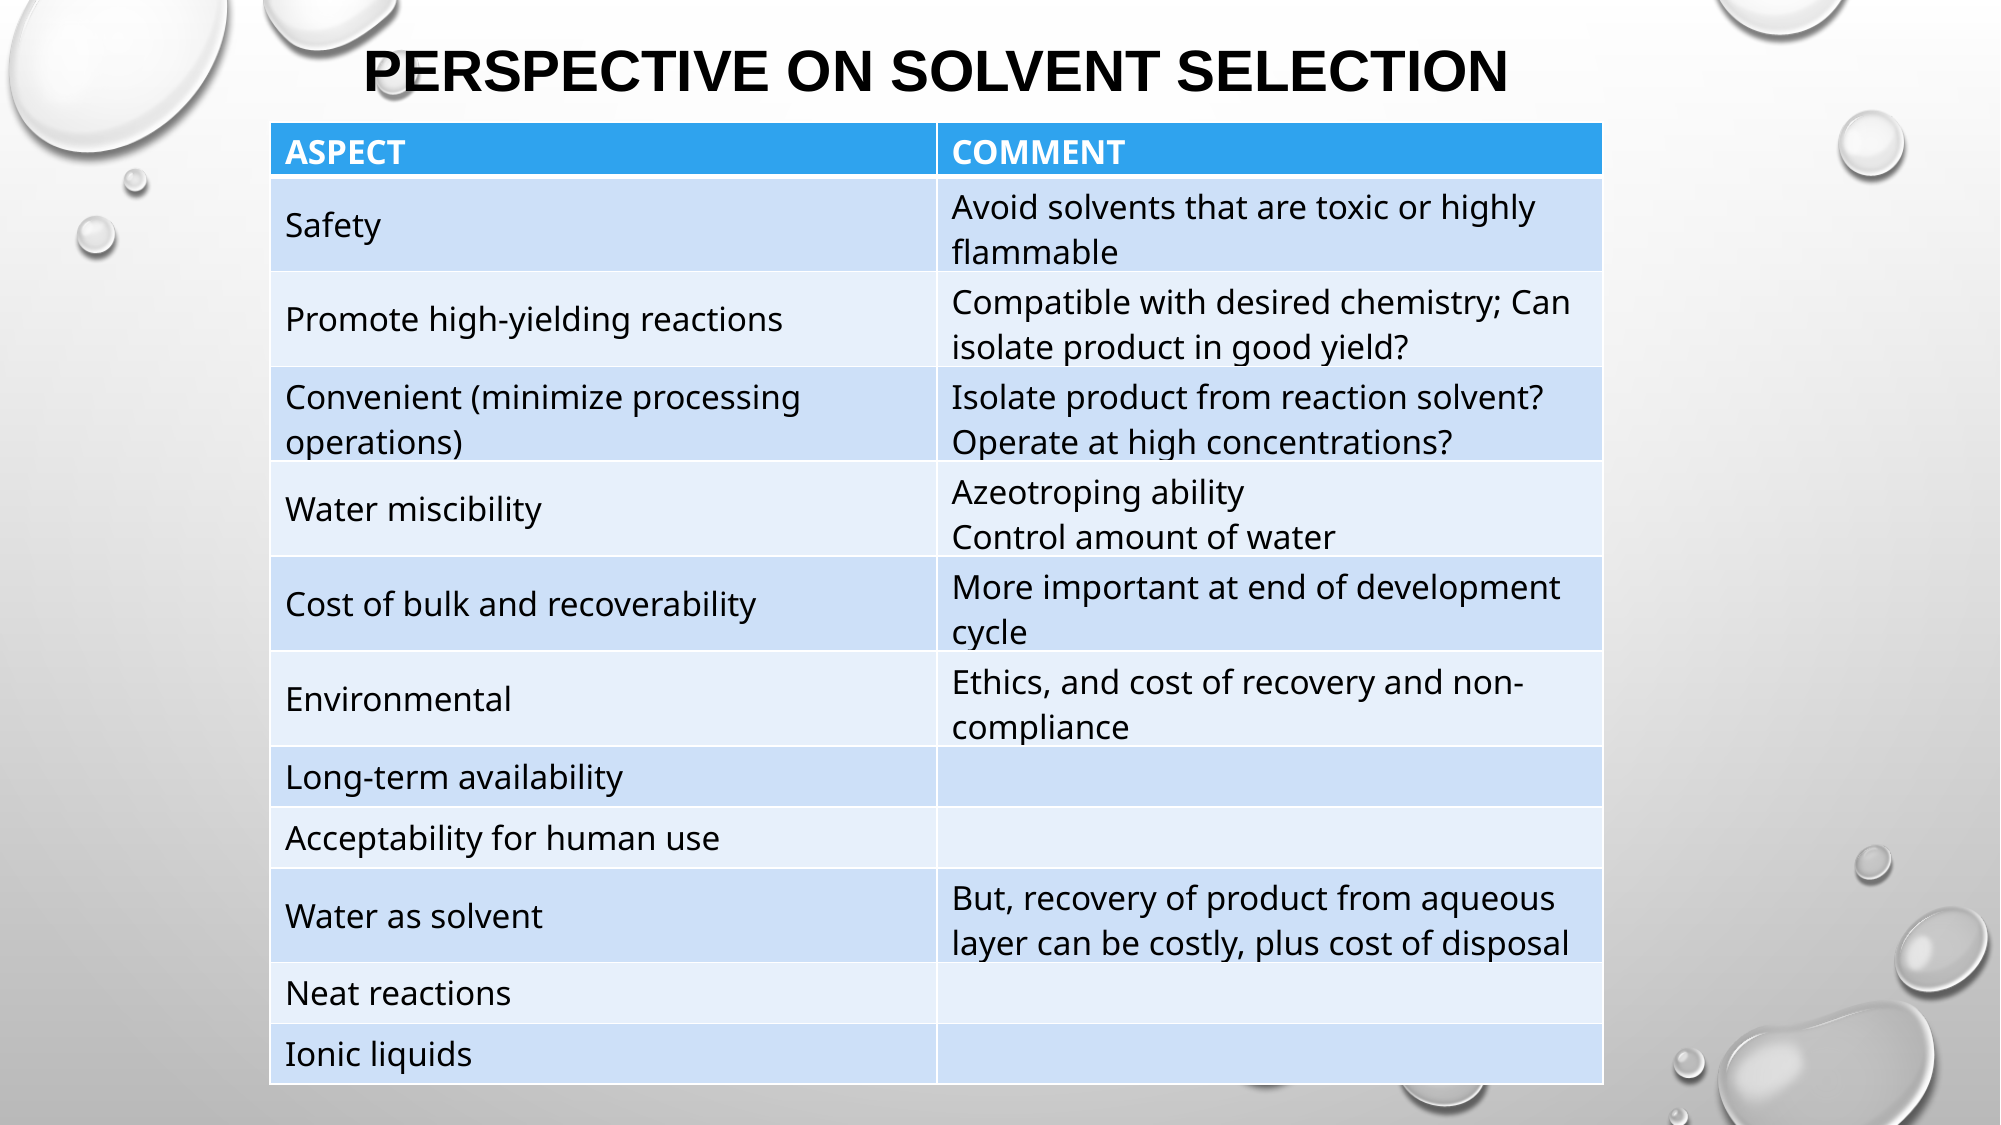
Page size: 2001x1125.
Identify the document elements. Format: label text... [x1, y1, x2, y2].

table_cell Promote high-yielding reactions [271, 272, 936, 366]
table_cell [938, 963, 1602, 1023]
table_cell Water miscibility [271, 462, 936, 555]
table_cell Ionic liquids [271, 1024, 936, 1083]
table_cell Water as solvent [271, 869, 936, 962]
table_cell [938, 1024, 1602, 1083]
table_cell Avoid solvents that are toxic or highly flammable [938, 179, 1602, 271]
table_header COMMENT [938, 123, 1602, 174]
table_cell Isolate product from reaction solvent? Operate at high concentrations? [938, 367, 1602, 460]
table_cell More important at end of development cycle [938, 557, 1602, 650]
table_cell Compatible with desired chemistry; Can isolate product in good yield? [938, 272, 1602, 366]
text_box PERSPECTIVE ON SOLVENT SELECTION [310, 26, 1563, 111]
table_cell Safety [271, 179, 936, 271]
table_cell [938, 747, 1602, 806]
table_cell Azeotroping ability Control amount of water [938, 462, 1602, 555]
table_cell Cost of bulk and recoverability [271, 557, 936, 650]
table_cell Environmental [271, 652, 936, 745]
table_cell Acceptability for human use [271, 808, 936, 867]
table_cell But, recovery of product from aqueous layer can be costly, plus cost of disposal [938, 869, 1602, 962]
table_cell Neat reactions [271, 963, 936, 1023]
table_cell Ethics, and cost of recovery and non-compliance [938, 652, 1602, 745]
picture [0, 0, 2000, 1125]
table_cell Convenient (minimize processing operations) [271, 367, 936, 460]
table_cell [938, 808, 1602, 867]
table_header ASPECT [271, 123, 936, 174]
table_cell Long-term availability [271, 747, 936, 806]
